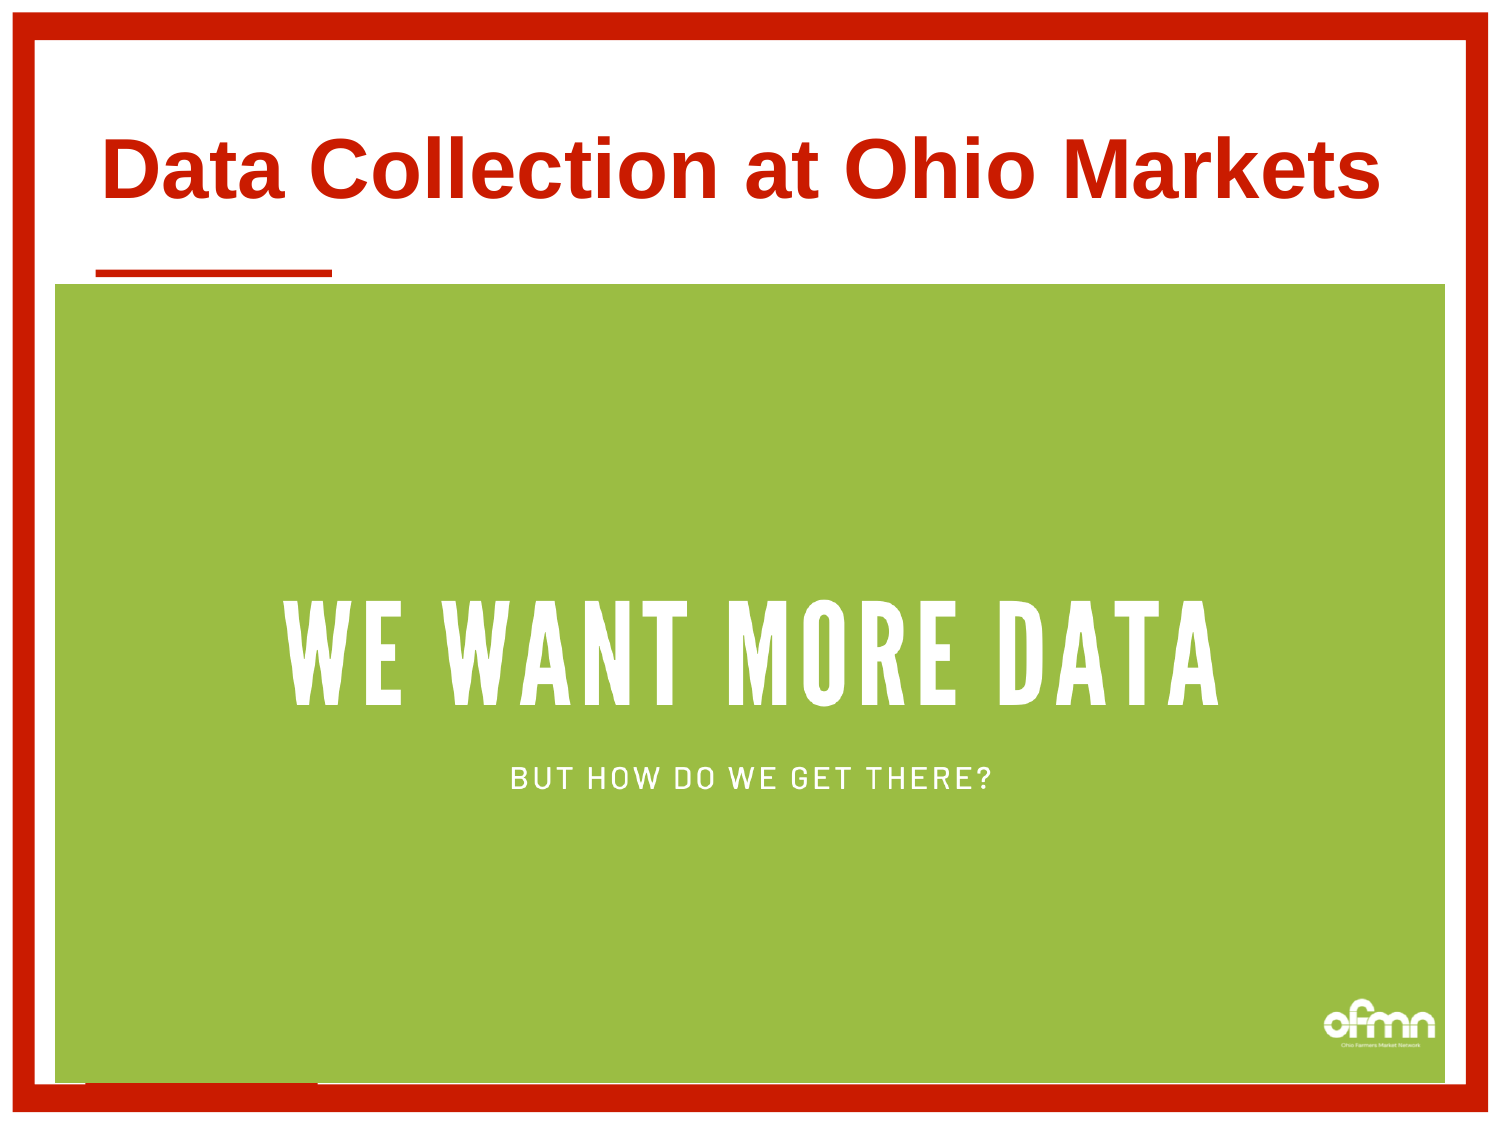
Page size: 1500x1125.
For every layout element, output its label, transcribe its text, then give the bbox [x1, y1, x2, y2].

picture [54, 284, 1445, 1084]
title Data Collection at Ohio Markets [85, 117, 1412, 226]
